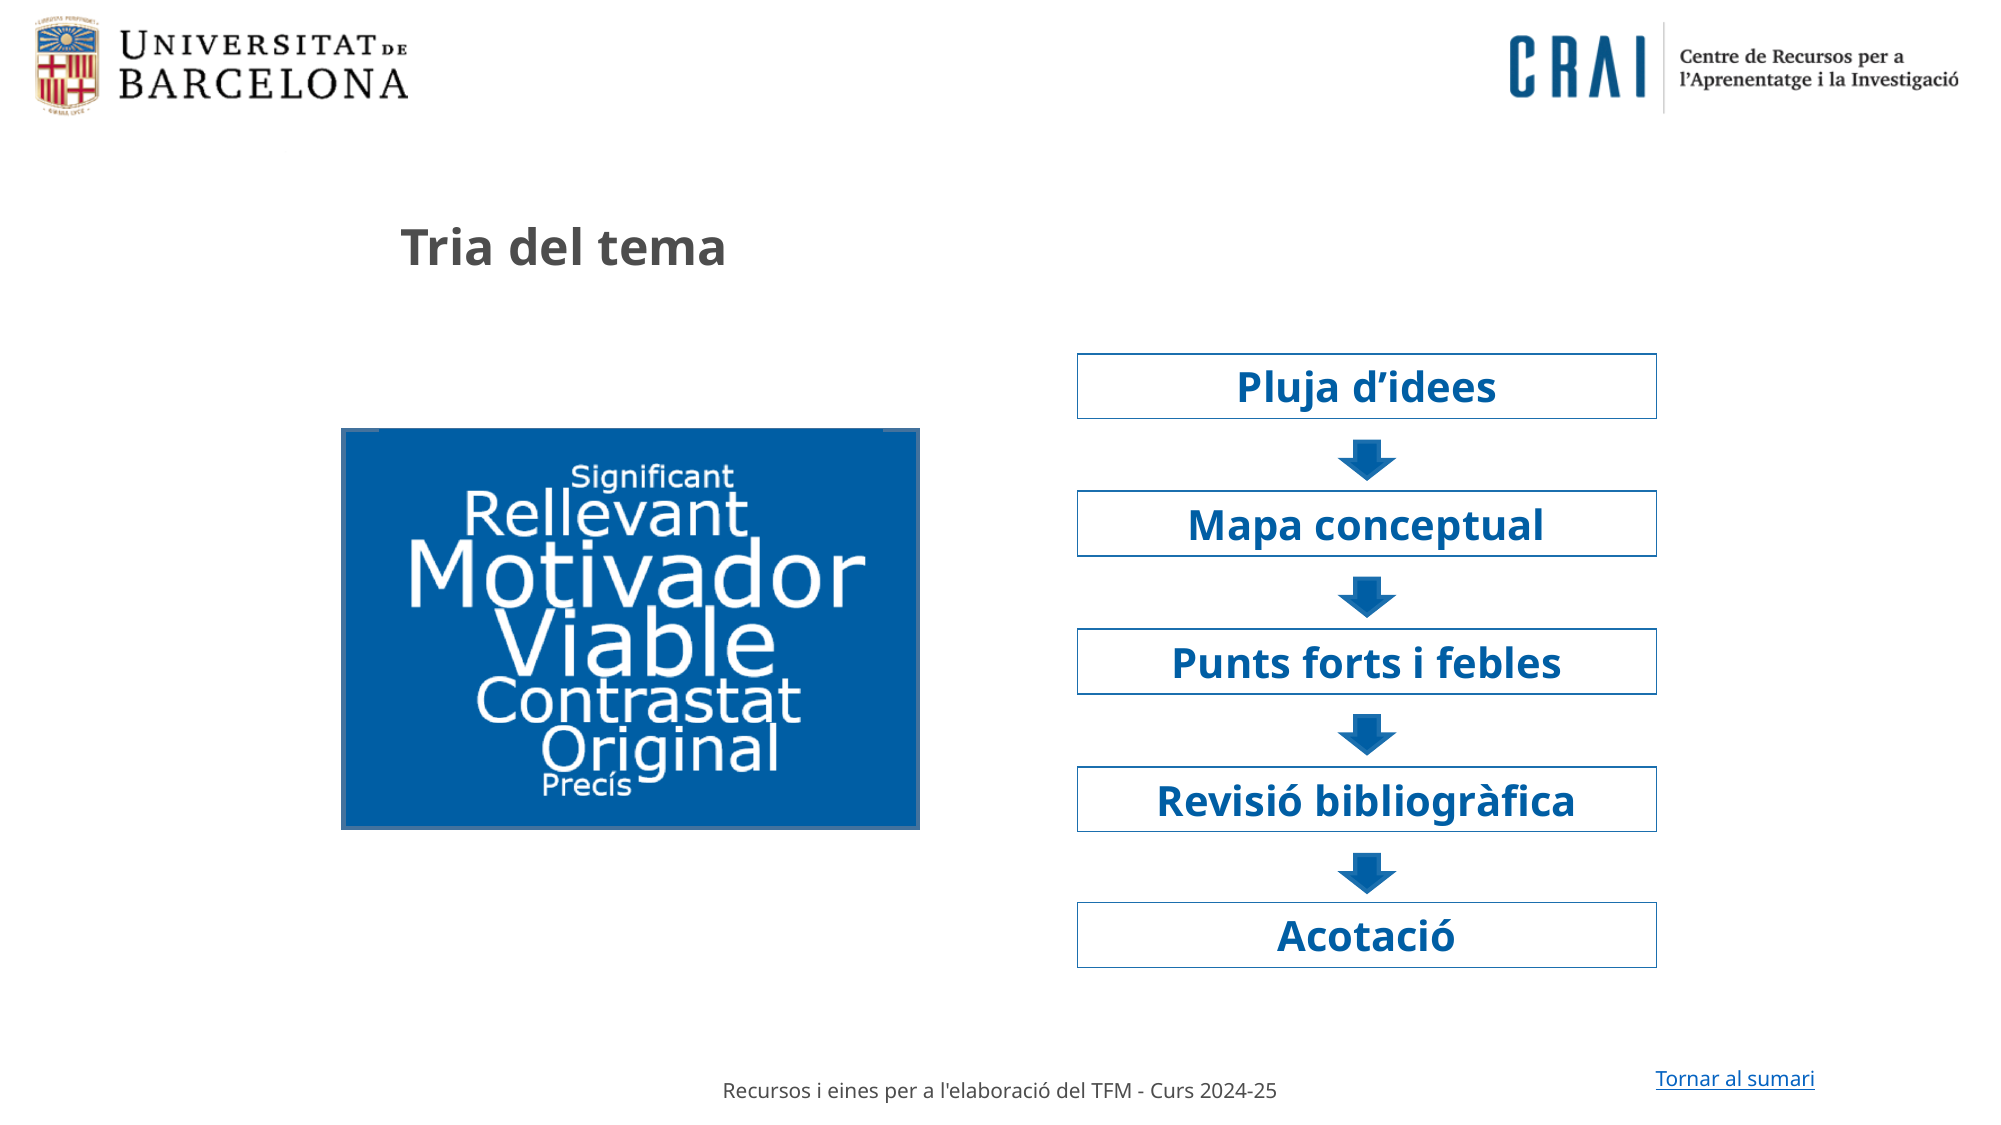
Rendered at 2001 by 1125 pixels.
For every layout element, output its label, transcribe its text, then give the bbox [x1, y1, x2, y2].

text_box Tria del tema [385, 207, 1638, 283]
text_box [343, 429, 919, 829]
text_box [1077, 353, 1657, 968]
picture [33, 14, 1963, 277]
